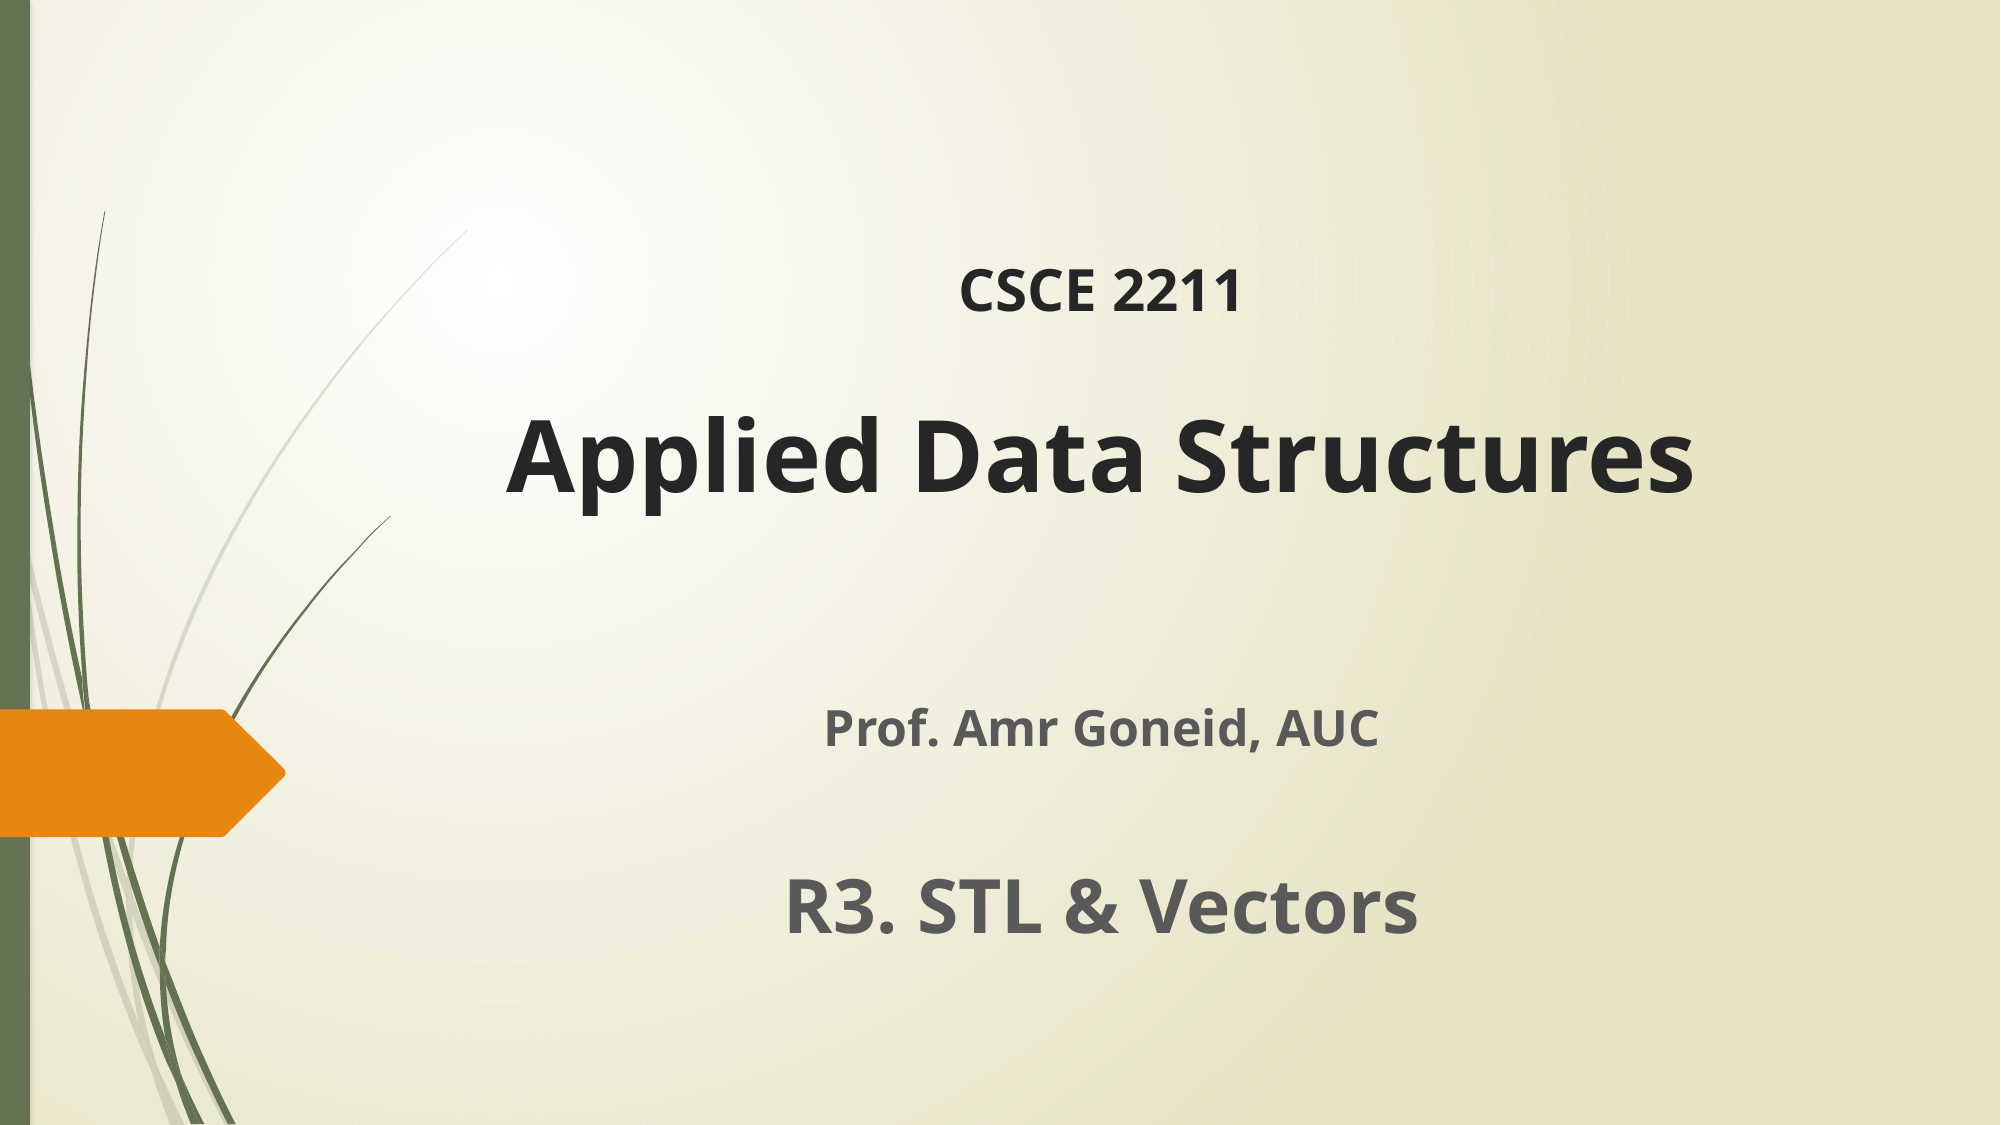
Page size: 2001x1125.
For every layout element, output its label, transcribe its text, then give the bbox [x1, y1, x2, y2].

subtitle Prof. Amr Goneid, AUC R3. STL & Vectors [370, 689, 1834, 1002]
title CSCE 2211 Applied Data Structures [370, 149, 1834, 521]
